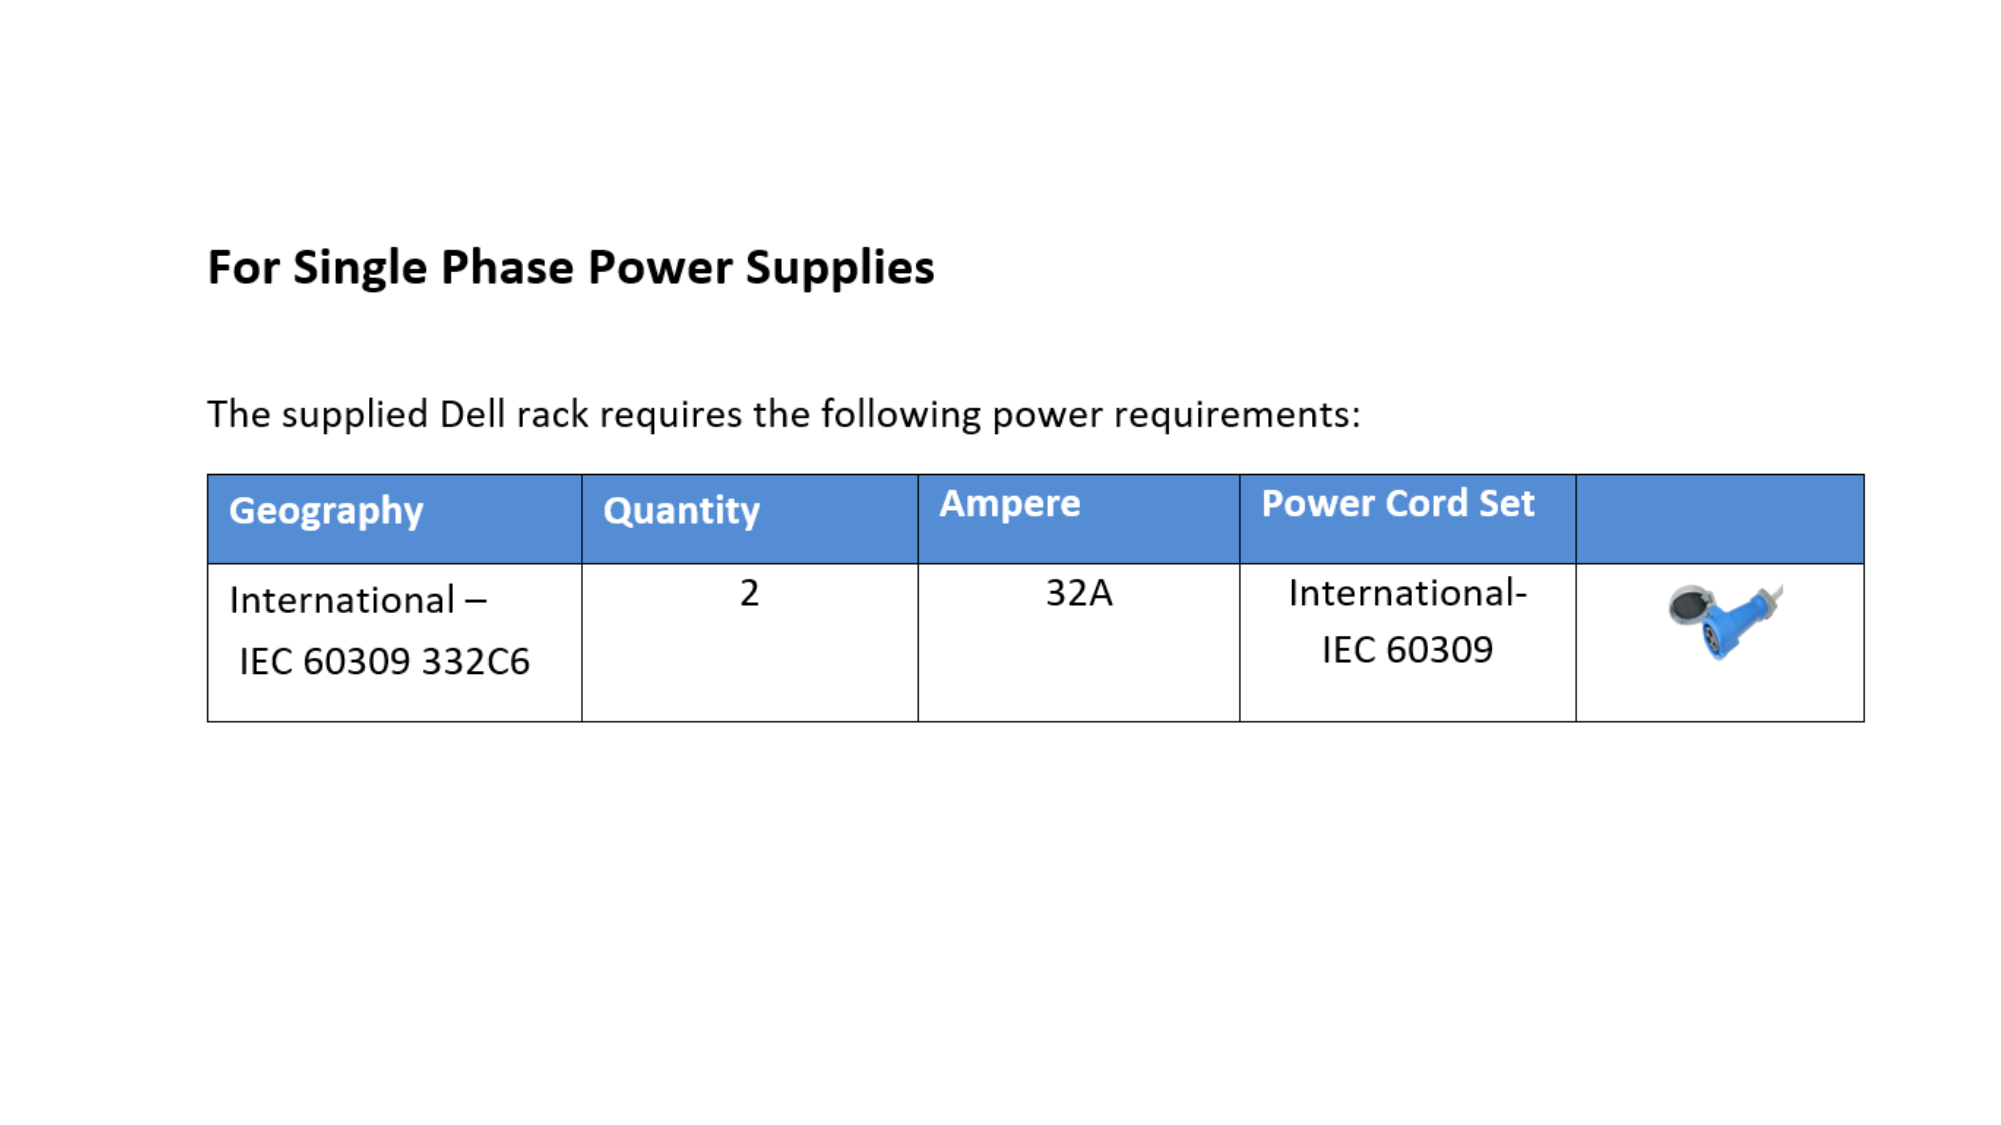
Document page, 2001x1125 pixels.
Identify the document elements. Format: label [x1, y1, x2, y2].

picture [137, 196, 1909, 752]
